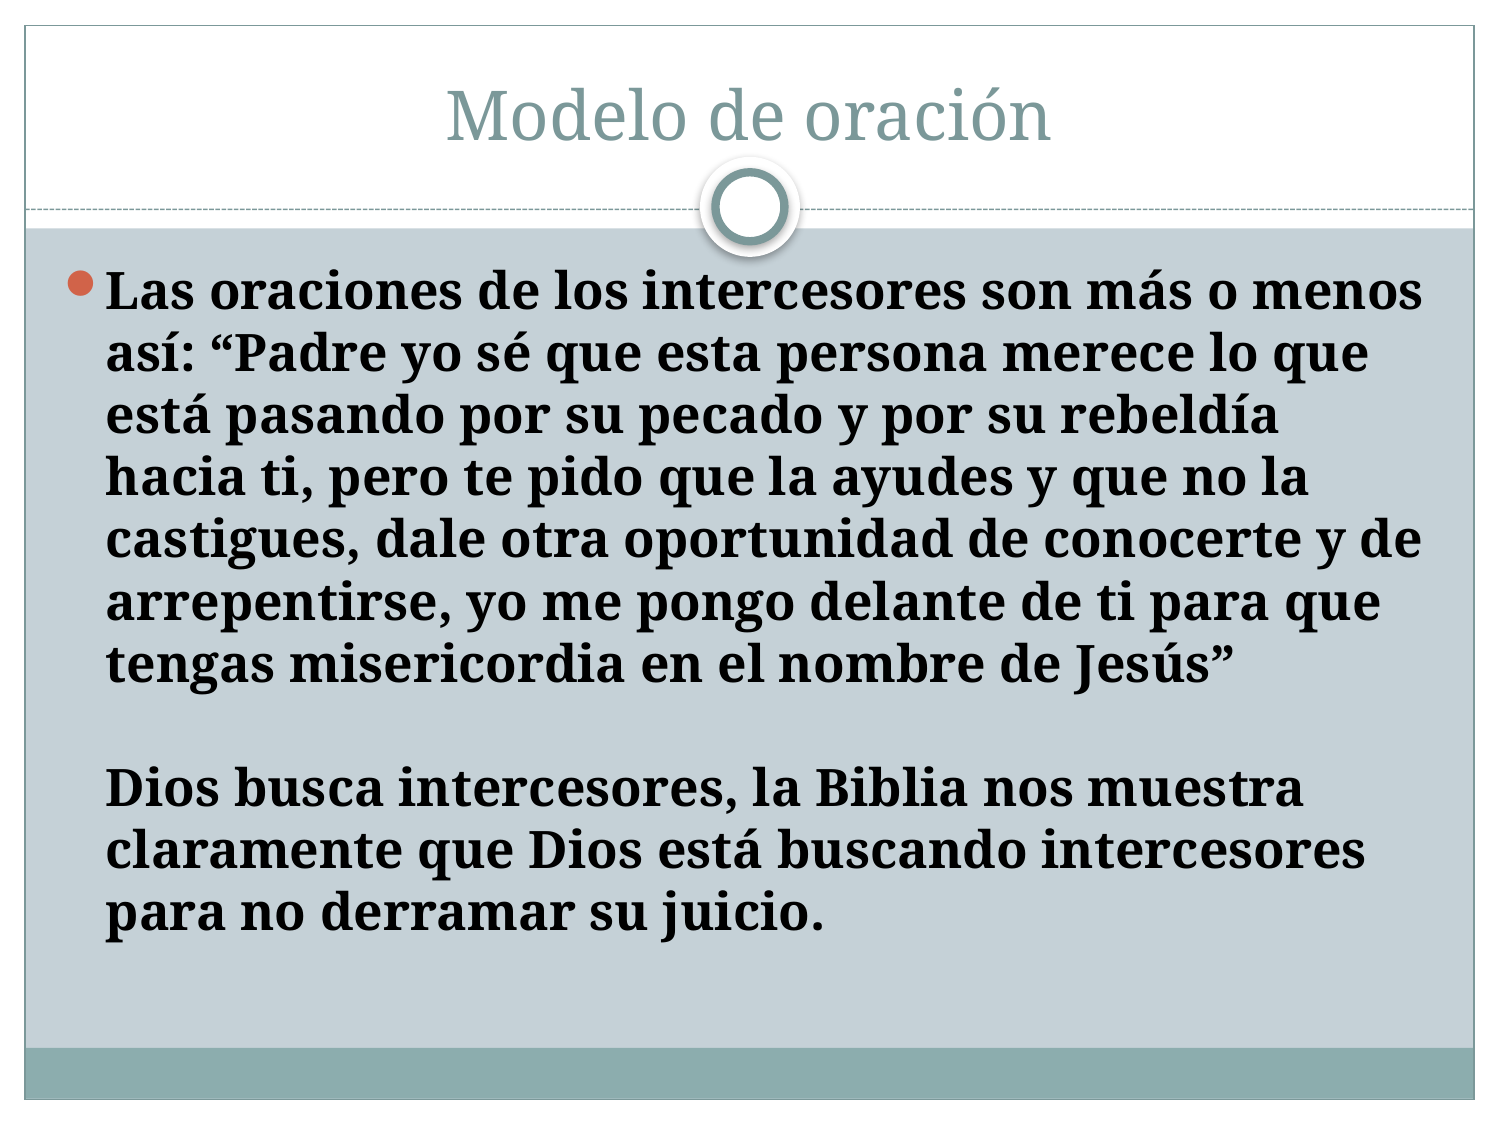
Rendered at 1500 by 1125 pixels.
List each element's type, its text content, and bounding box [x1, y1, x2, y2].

list Las oraciones de los intercesores son más o menos así: “Padre yo sé que esta persona merece lo que está pasando por su pecado y por su rebeldía hacia ti, pero te pido que la ayudes y que no la castigues, dale otra oportunidad de conocerte y de arrepentirse, yo me pongo delante de ti para que tengas misericordia en el nombre de Jesús” Dios busca intercesores, la Biblia nos muestra claramente que Dios está buscando intercesores para no derramar su juicio. [49, 250, 1445, 1001]
title Modelo de oración [49, 37, 1450, 162]
